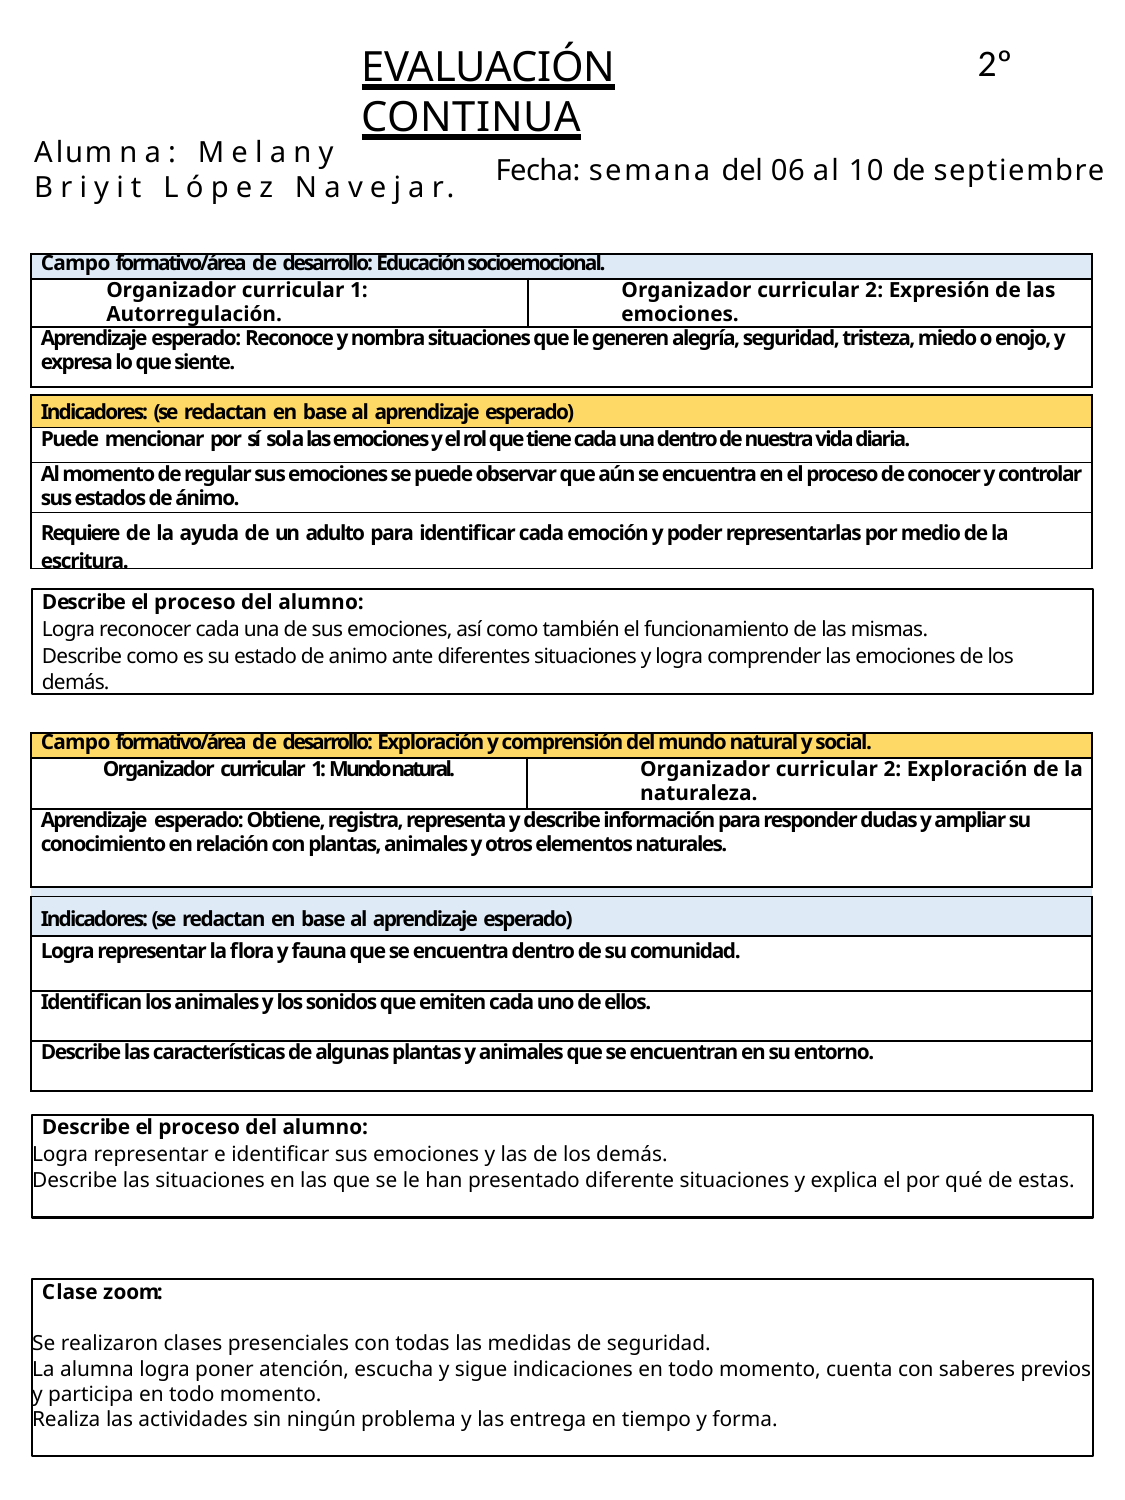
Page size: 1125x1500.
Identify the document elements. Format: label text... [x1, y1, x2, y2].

table_cell Aprendizaje esperado: Reconoce y nombra situaciones que le generen alegría, seguridad, tristeza, miedo o enojo, y expresa lo que siente. [32, 328, 1091, 386]
table_cell [31, 888, 1092, 896]
text_box Describe el proceso del alumno: Logra reconocer cada una de sus emociones, así como también el funcionamiento de las mismas. Describe como es su estado de animo ante diferentes situaciones y logra comprender las emociones de los demás. [32, 589, 1093, 694]
title EVALUACIÓN CONTINUA [314, 37, 811, 253]
text_box Alumna: Melany Briyit López Navejar. [32, 131, 464, 204]
text_box Clase zoom: Se realizaron clases presenciales con todas las medidas de seguridad. La alumna logra poner atención, escucha y sigue indicaciones en todo momento, cuenta con saberes previos y participa en todo momento. Realiza las actividades sin ningún problema y las entrega en tiempo y forma. [32, 1278, 1093, 1457]
table_header Campo formativo/área de desarrollo: Exploración y comprensión del mundo natural y social. [32, 734, 1091, 757]
table_header Campo formativo/área de desarrollo: Educación socioemocional. [32, 255, 1091, 278]
table_cell Organizador curricular 1: Autorregulación. [32, 280, 527, 326]
text_box 2º [962, 31, 1028, 92]
table_cell Puede mencionar por sí sola las emociones y el rol que tiene cada una dentro de nuestra vida diaria. [32, 428, 1091, 462]
table_cell Organizador curricular 1: Mundo natural. [32, 759, 526, 808]
text_box Describe el proceso del alumno: Logra representar e identificar sus emociones y las de los demás. Describe las situaciones en las que se le han presentado diferente situaciones y explica el por qué de estas. [32, 1114, 1093, 1218]
table_header Indicadores: (se redactan en base al aprendizaje esperado) [32, 396, 1091, 427]
table_cell Al momento de regular sus emociones se puede observar que aún se encuentra en el proceso de conocer y controlar sus estados de ánimo. [32, 463, 1091, 512]
table_cell Logra representar la flora y fauna que se encuentra dentro de su comunidad. [32, 937, 1091, 990]
table_cell Describe las características de algunas plantas y animales que se encuentran en su entorno. [32, 1042, 1091, 1090]
table_cell Organizador curricular 2: Exploración de la naturaleza. [528, 759, 1091, 808]
table_cell Requiere de la ayuda de un adulto para identificar cada emoción y poder representarlas por medio de la escritura. [32, 513, 1091, 568]
text_box Fecha: semana del 06 al 10 de septiembre [493, 149, 1125, 187]
table_cell Aprendizaje esperado: Obtiene, registra, representa y describe información para responder dudas y ampliar su conocimiento en relación con plantas, animales y otros elementos naturales. [32, 810, 1091, 886]
table_cell Identifican los animales y los sonidos que emiten cada uno de ellos. [32, 992, 1091, 1040]
table_cell Organizador curricular 2: Expresión de las emociones. [529, 280, 1091, 326]
table_cell Indicadores: (se redactan en base al aprendizaje esperado) [32, 897, 1091, 935]
